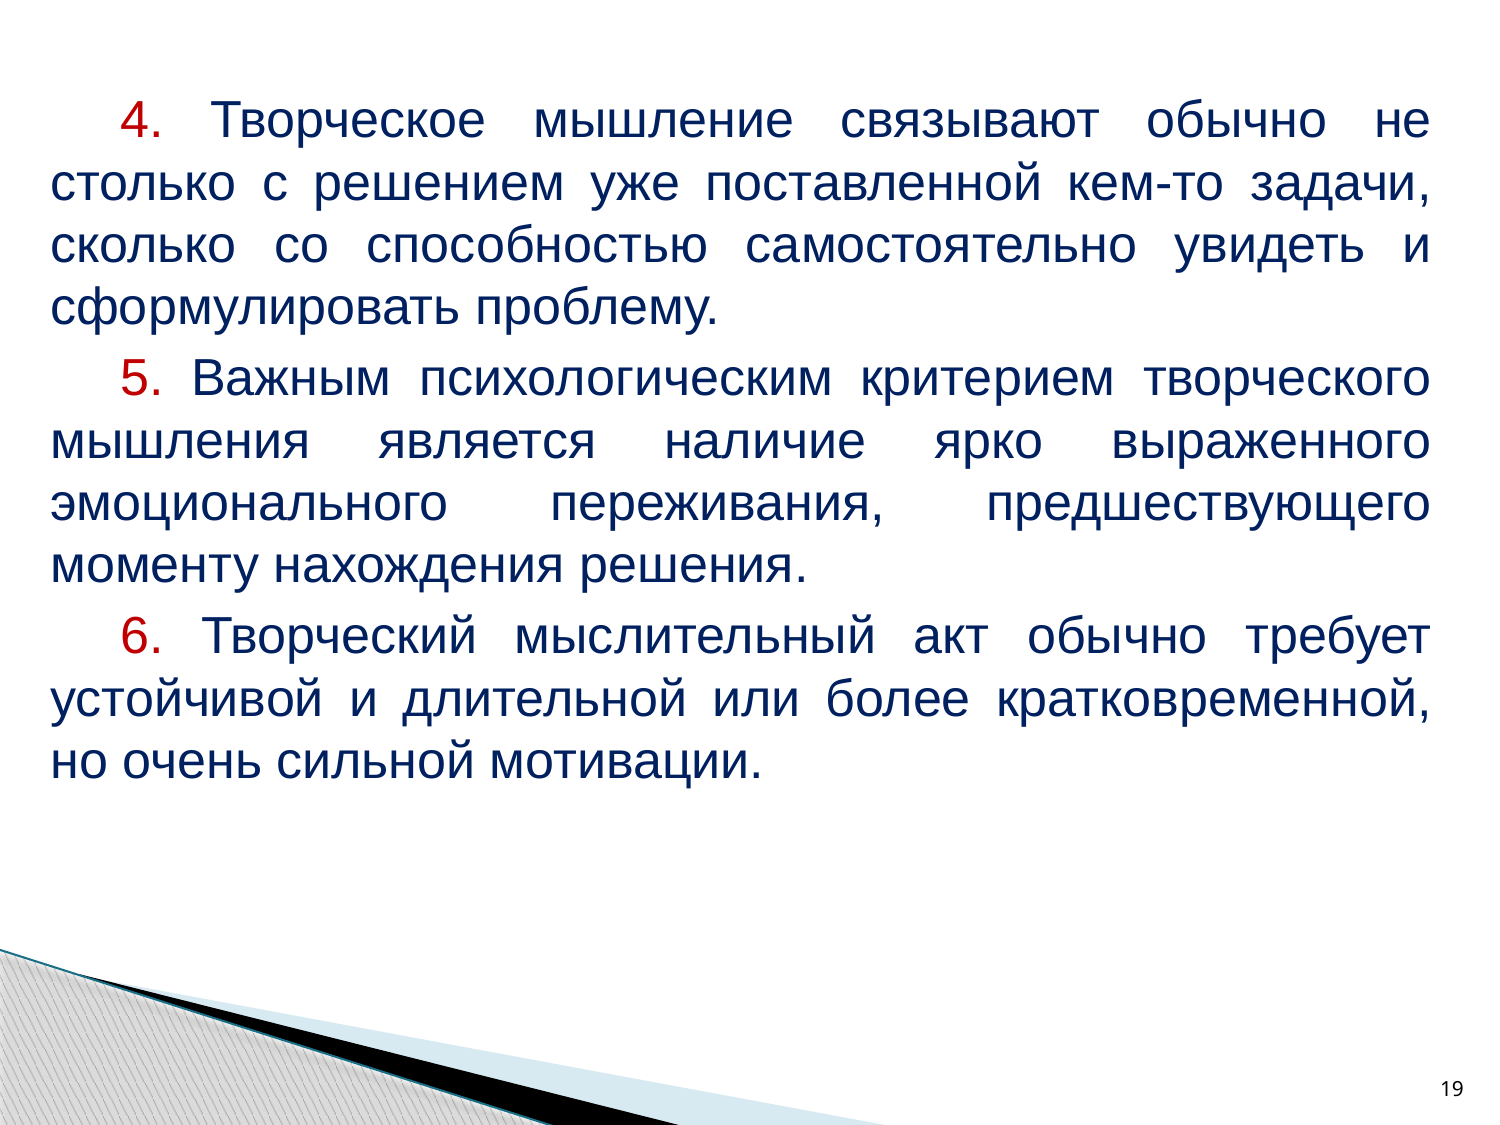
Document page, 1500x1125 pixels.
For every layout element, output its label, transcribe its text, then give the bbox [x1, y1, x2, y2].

list 4. Творческое мышление связывают обычно не столько с реше­нием уже поставленной кем-то задачи, сколько со способностью са­мостоятельно увидеть и сформулировать проблему. 5. Важным психологическим критерием творческого мышления является наличие ярко выраженного эмоционального переживания, предшествующего моменту нахождения решения. 6. Творческий мыслительный акт обычно требует устойчивой и дли­тельной или более кратковременной, но очень сильной мотивации. [17, 78, 1447, 958]
slide_number 19 [1418, 1051, 1479, 1112]
